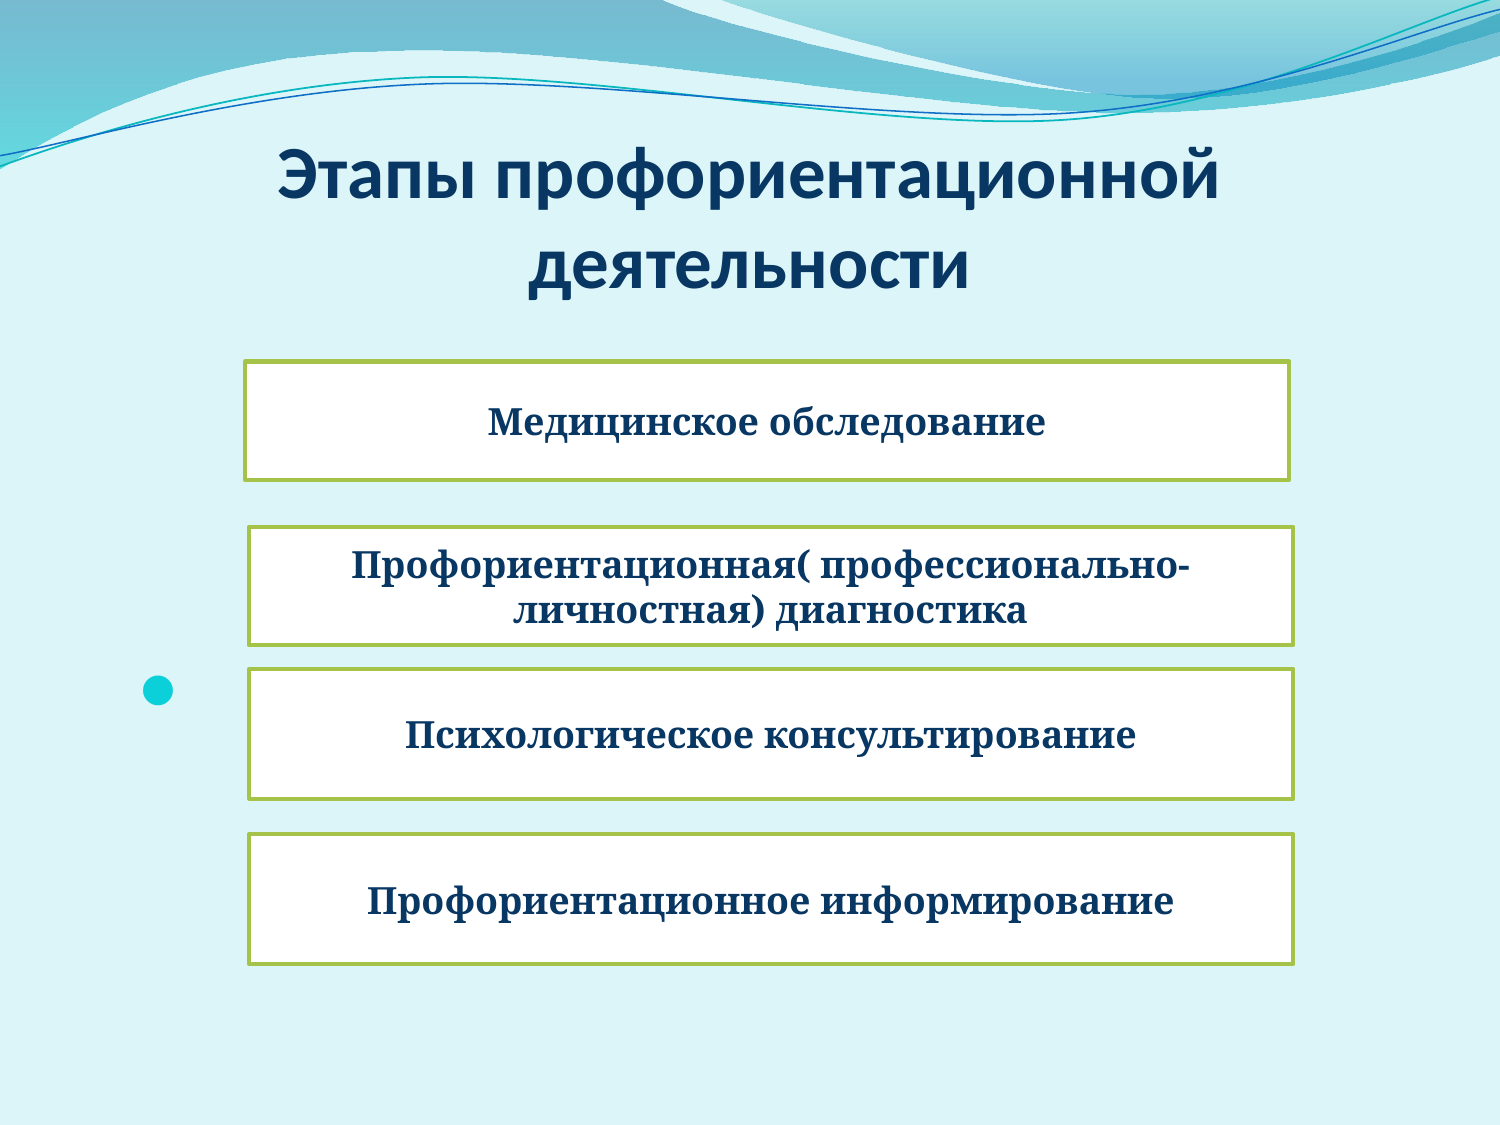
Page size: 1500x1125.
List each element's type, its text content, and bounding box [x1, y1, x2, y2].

list [123, 656, 1436, 882]
text_box Медицинское обследование [243, 359, 1291, 482]
text_box Психологическое консультирование [247, 667, 1295, 801]
text_box Профориентационная( профессионально-личностная) диагностика [247, 525, 1295, 647]
title Этапы профориентационной деятельности [74, 115, 1426, 304]
text_box Профориентационное информирование [247, 882, 1295, 966]
